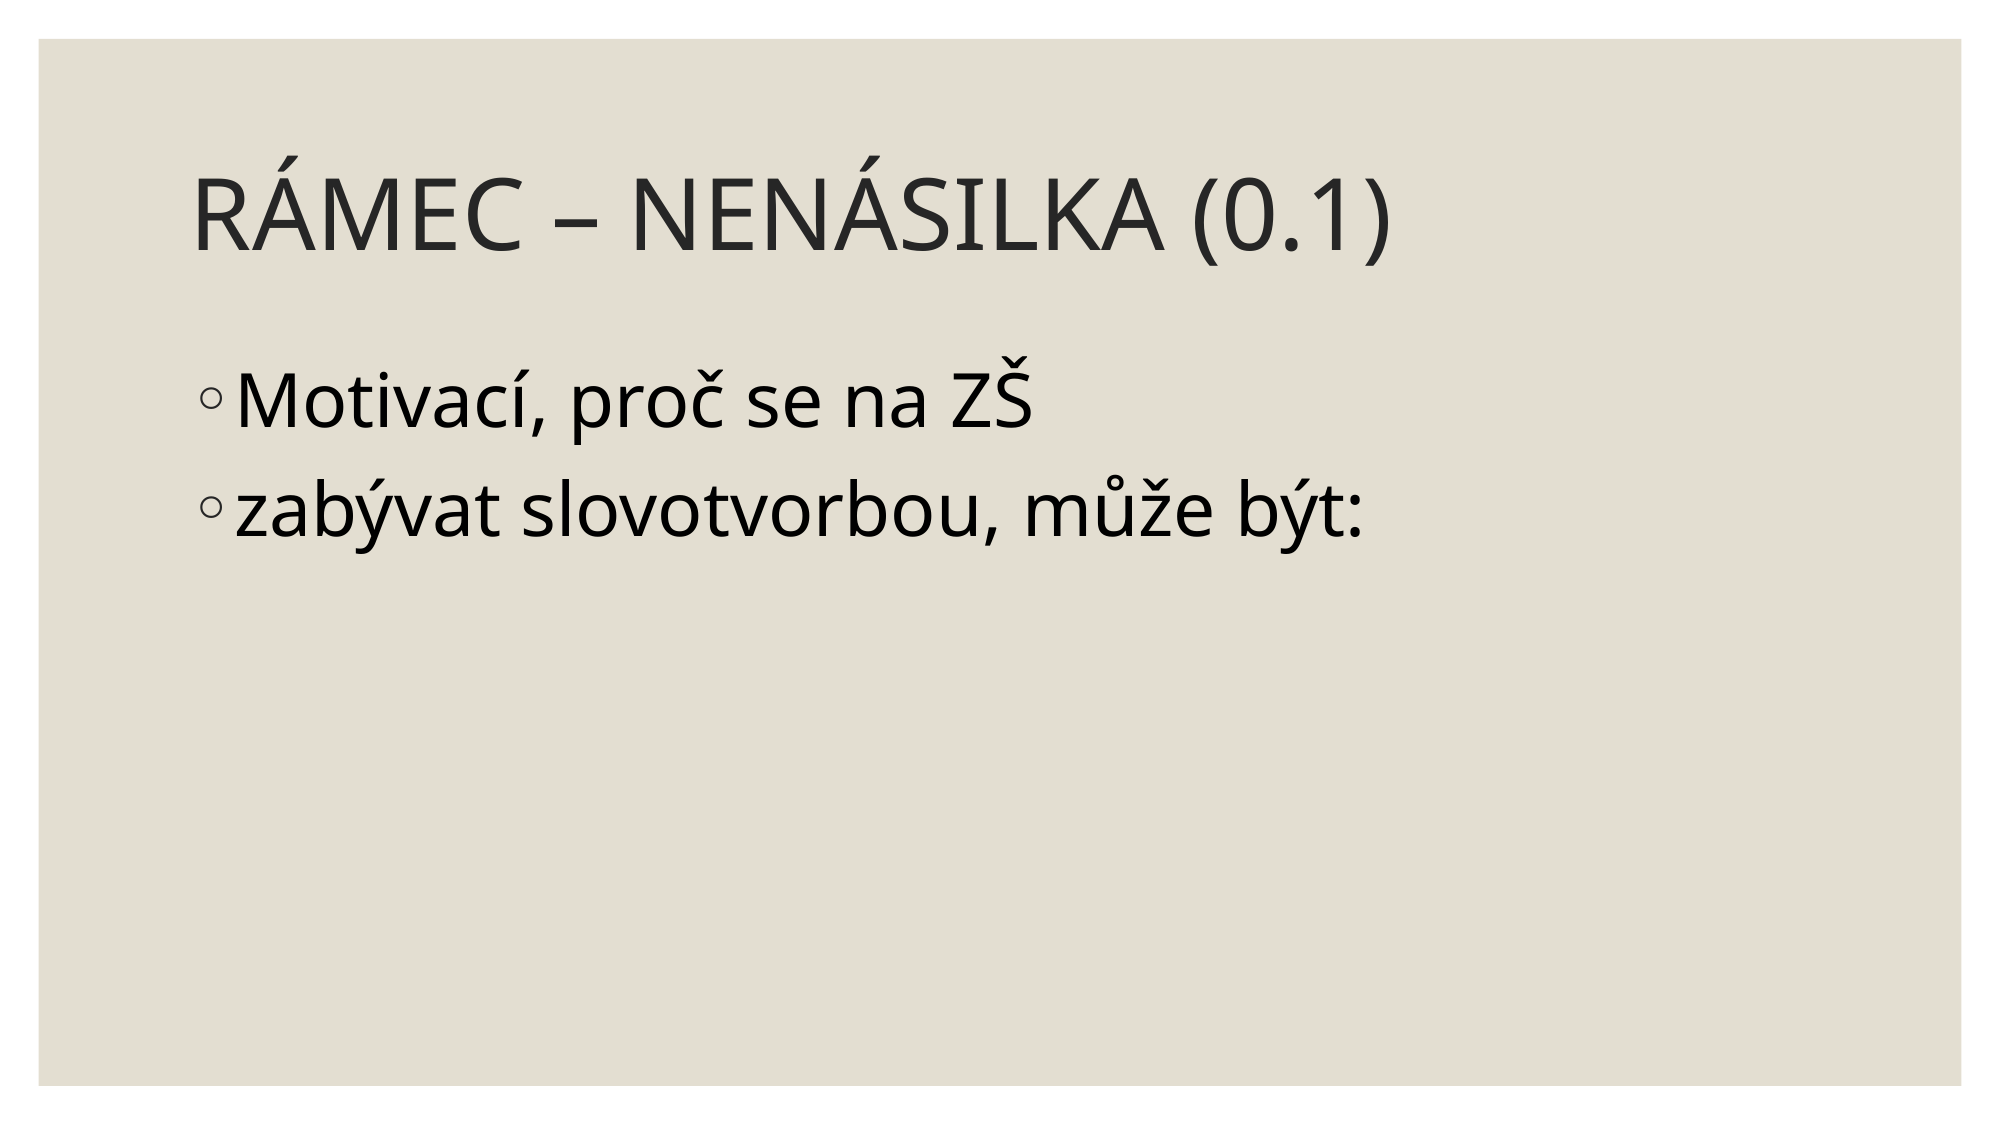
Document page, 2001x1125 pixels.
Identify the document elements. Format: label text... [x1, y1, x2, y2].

list Motivací, proč se na ZŠ zabývat slovotvorbou, může být: [174, 345, 1825, 990]
title RÁMEC – NENÁSILKA (0.1) [174, 105, 1825, 331]
